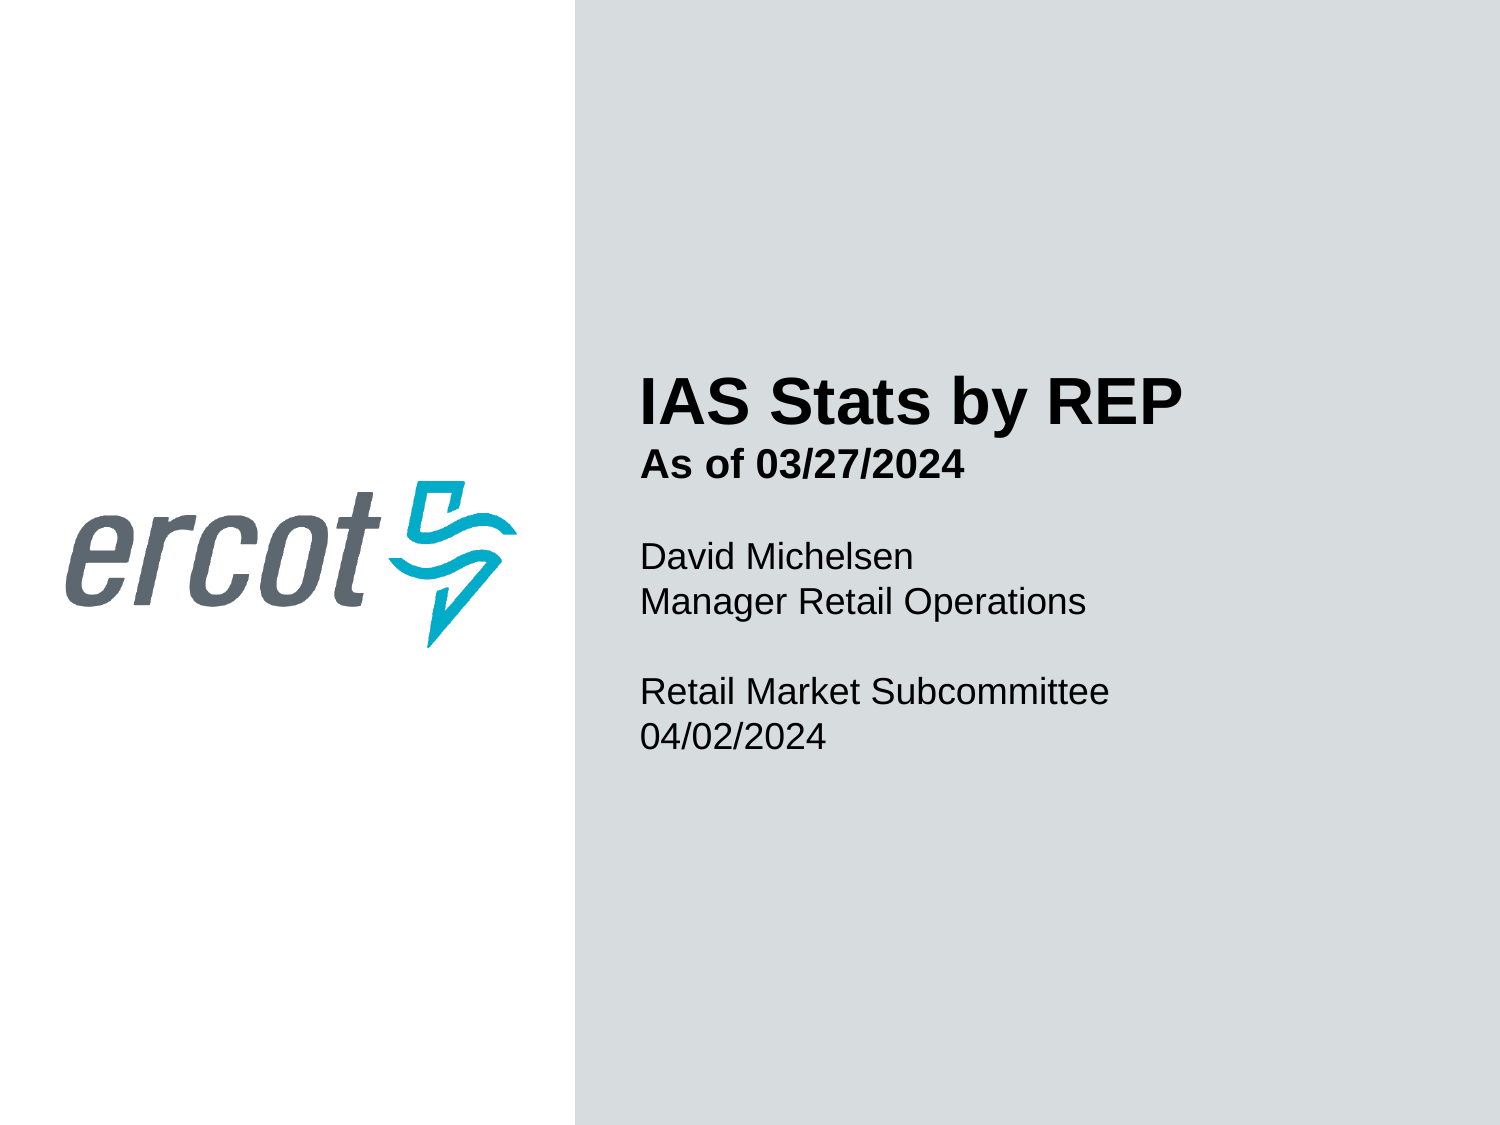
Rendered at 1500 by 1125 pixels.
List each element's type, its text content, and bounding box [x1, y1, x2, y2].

text_box IAS Stats by REP As of 03/27/2024 David Michelsen Manager Retail Operations Retail Market Subcommittee 04/02/2024 [624, 350, 1500, 765]
picture [56, 471, 525, 654]
